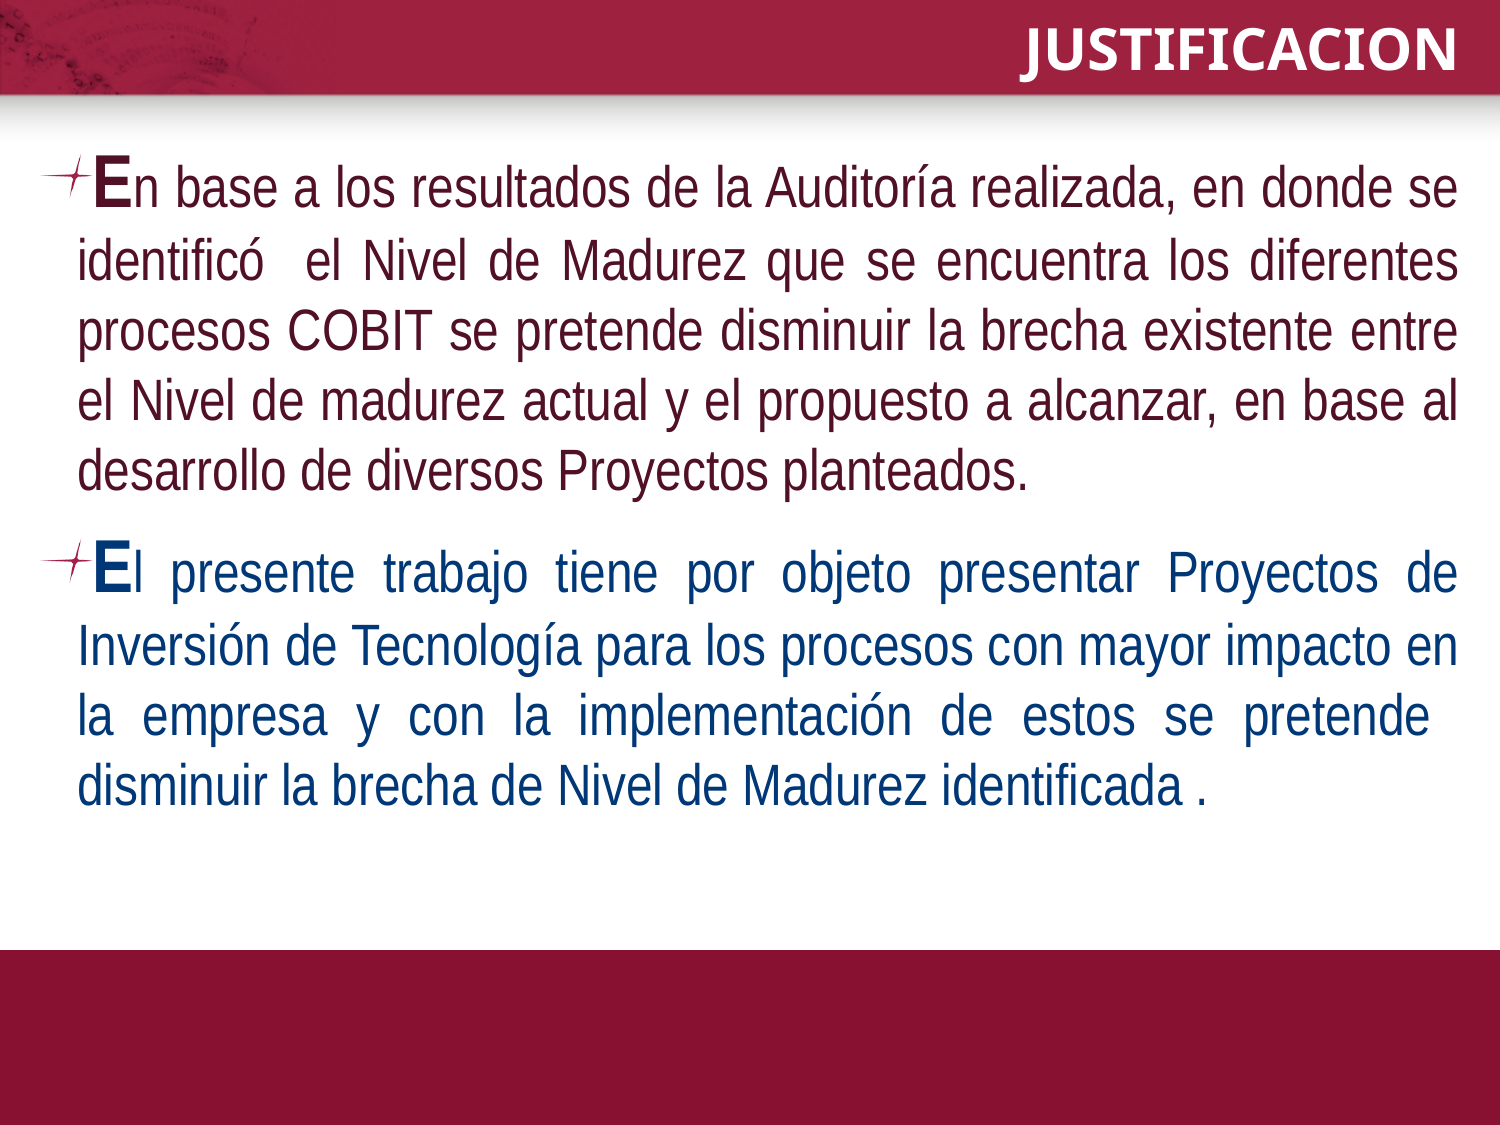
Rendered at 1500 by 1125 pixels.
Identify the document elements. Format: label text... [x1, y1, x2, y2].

picture [39, 536, 93, 589]
picture [0, 0, 1500, 200]
title JUSTIFICACION [24, 3, 1476, 92]
picture [39, 151, 93, 204]
list En base a los resultados de la Auditoría realizada, en donde se identificó el Nivel de Madurez que se encuentra los diferentes procesos COBIT se pretende disminuir la brecha existente entre el Nivel de madurez actual y el propuesto a alcanzar, en base al desarrollo de diversos Proyectos planteados. El presente trabajo tiene por objeto presentar Proyectos de Inversión de Tecnología para los procesos con mayor impacto en la empresa y con la implementación de estos se pretende disminuir la brecha de Nivel de Madurez identificada . [24, 124, 1476, 976]
